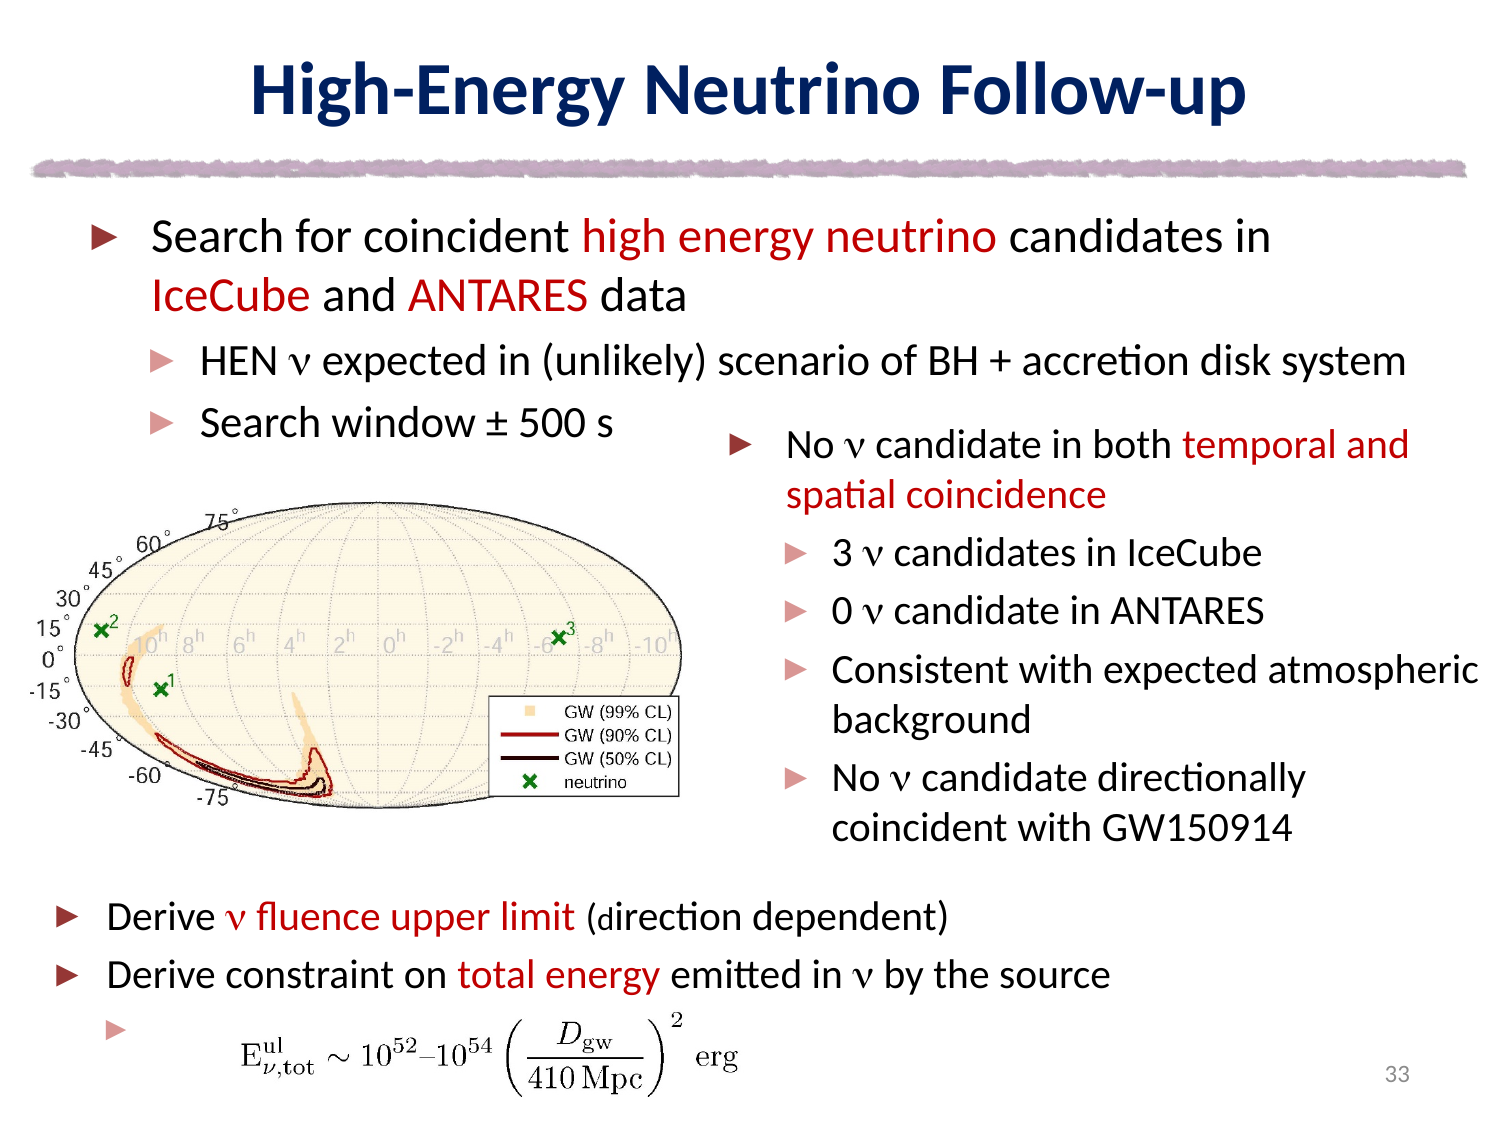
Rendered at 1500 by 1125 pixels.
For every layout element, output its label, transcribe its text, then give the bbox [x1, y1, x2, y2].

text_box No  candidate in both temporal and spatial coincidence 3  candidates in IceCube 0  candidate in ANTARES Consistent with expected atmospheric background No  candidate directionally coincident with GW150914 [714, 408, 1500, 882]
picture [224, 1006, 765, 1107]
text_box Derive  fluence upper limit (direction dependent) Derive constraint on total energy emitted in  by the source [41, 881, 1353, 1059]
title High-Energy Neutrino Follow-up [75, 7, 1425, 161]
slide_number 33 [1074, 1042, 1425, 1103]
picture [0, 479, 716, 830]
list Search for coincident high energy neutrino candidates in IceCube and ANTARES data HEN  expected in (unlikely) scenario of BH + accretion disk system Search window ± 500 s [76, 196, 1427, 461]
